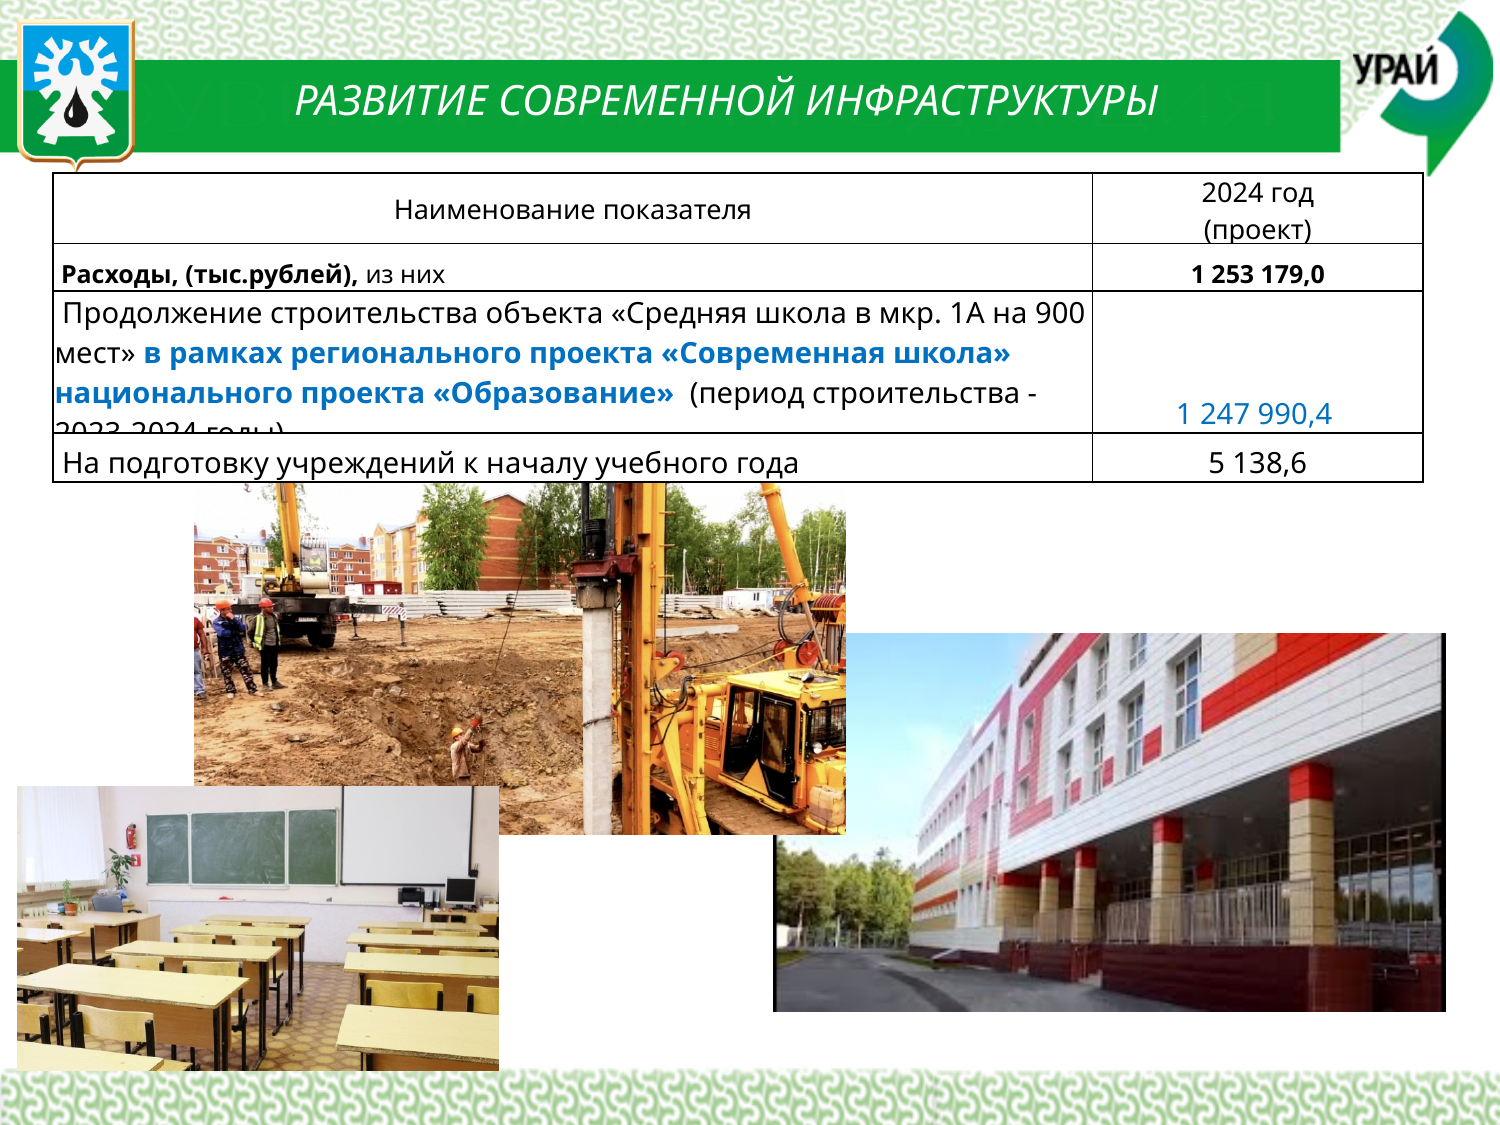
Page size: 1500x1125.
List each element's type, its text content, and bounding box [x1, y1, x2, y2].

table_header 2024 год (проект) [1093, 174, 1422, 243]
table_cell 5 138,6 [1093, 434, 1422, 481]
table_cell 1 253 179,0 [1093, 244, 1422, 290]
picture [0, 479, 1500, 1125]
picture [0, 0, 1500, 185]
table_cell Продолжение строительства объекта «Средняя школа в мкр. 1А на 900 мест» в рамках регионального проекта «Современная школа» национального проекта «Образование» (период строительства - 2023-2024 годы) [54, 292, 1092, 432]
table_cell На подготовку учреждений к началу учебного года [54, 434, 1092, 481]
table_cell Расходы, (тыс.рублей), из них [54, 244, 1092, 290]
table_cell 1 247 990,4 [1093, 292, 1422, 432]
table_header Наименование показателя [54, 174, 1092, 243]
